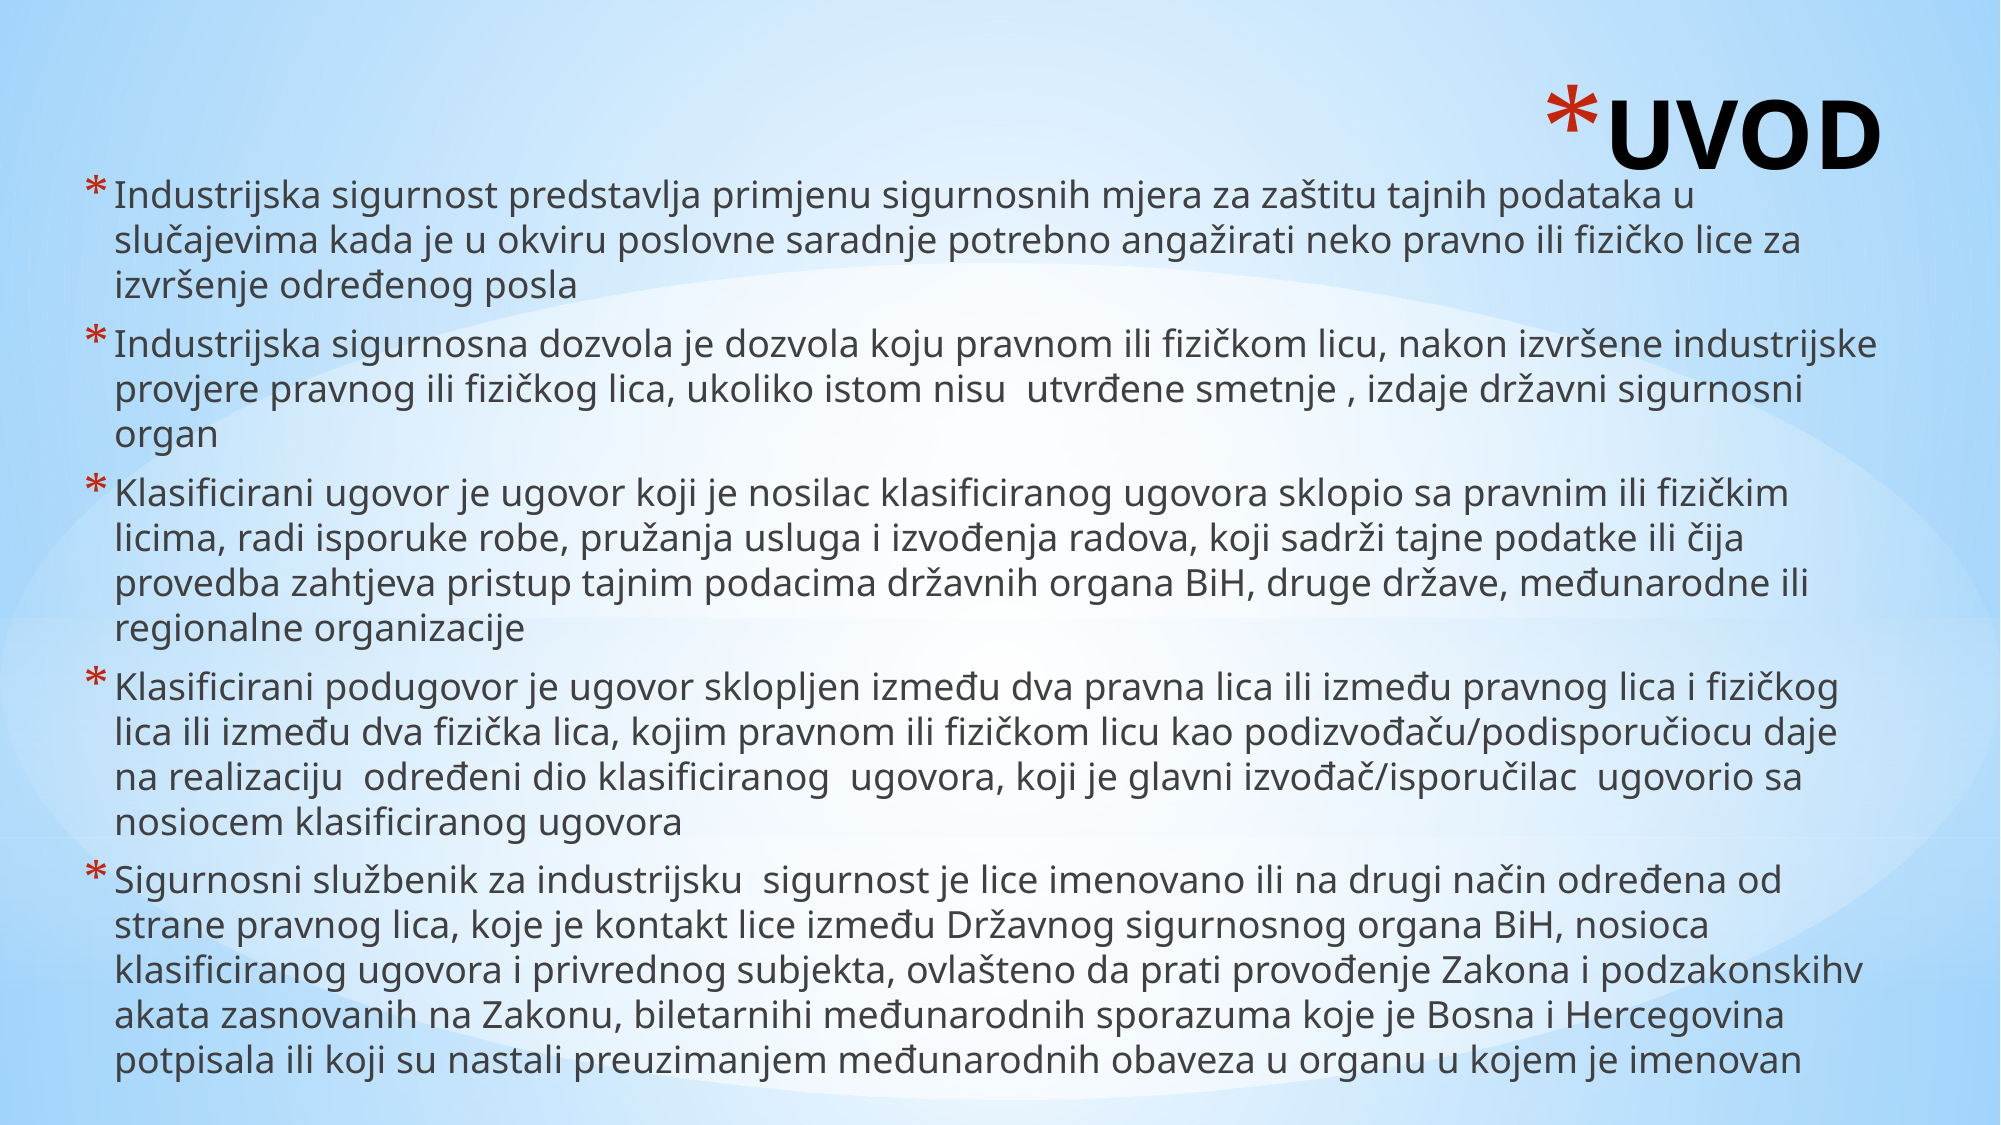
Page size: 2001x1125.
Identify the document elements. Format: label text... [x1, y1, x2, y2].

list Industrijska sigurnost predstavlja primjenu sigurnosnih mjera za zaštitu tajnih podataka u slučajevima kada je u okviru poslovne saradnje potrebno angažirati neko pravno ili fizičko lice za izvršenje određenog posla Industrijska sigurnosna dozvola je dozvola koju pravnom ili fizičkom licu, nakon izvršene industrijske provjere pravnog ili fizičkog lica, ukoliko istom nisu utvrđene smetnje , izdaje državni sigurnosni organ Klasificirani ugovor je ugovor koji je nosilac klasificiranog ugovora sklopio sa pravnim ili fizičkim licima, radi isporuke robe, pružanja usluga i izvođenja radova, koji sadrži tajne podatke ili čija provedba zahtjeva pristup tajnim podacima državnih organa BiH, druge države, međunarodne ili regionalne organizacije Klasificirani podugovor je ugovor sklopljen između dva pravna lica ili između pravnog lica i fizičkog lica ili između dva fizička lica, kojim pravnom ili fizičkom licu kao podizvođaču/podisporučiocu daje na realizaciju određeni dio klasificiranog ugovora, koji je glavni izvođač/isporučilac ugovorio sa nosiocem klasificiranog ugovora Sigurnosni službenik za industrijsku sigurnost je lice imenovano ili na drugi način određena od strane pravnog lica, koje je kontakt lice između Državnog sigurnosnog organa BiH, nosioca klasificiranog ugovora i privrednog subjekta, ovlašteno da prati provođenje Zakona i podzakonskihv akata zasnovanih na Zakonu, biletarnihi međunarodnih sporazuma koje je Bosna i Hercegovina potpisala ili koji su nastali preuzimanjem međunarodnih obaveza u organu u kojem je imenovan [61, 163, 1898, 1053]
title UVOD [79, 65, 1900, 1092]
